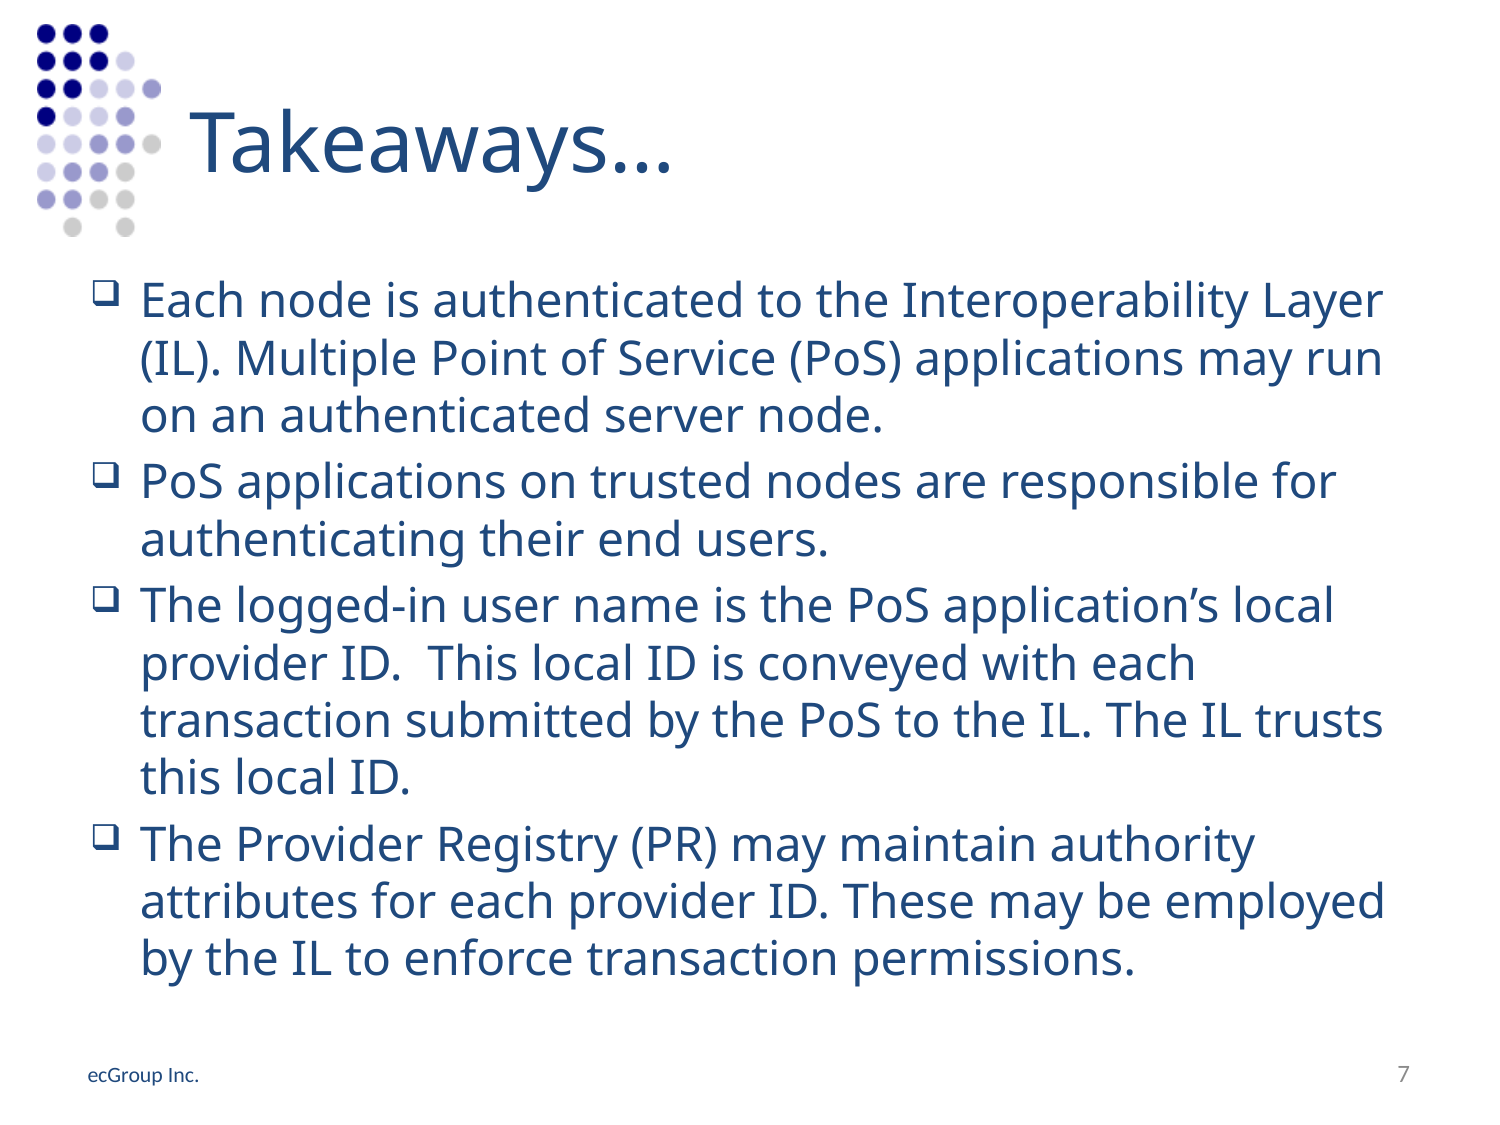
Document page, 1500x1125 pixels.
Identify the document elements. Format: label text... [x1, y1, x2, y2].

slide_number 7 [1074, 1042, 1425, 1103]
list Each node is authenticated to the Interoperability Layer (IL). Multiple Point of Service (PoS) applications may run on an authenticated server node. PoS applications on trusted nodes are responsible for authenticating their end users. The logged-in user name is the PoS application’s local provider ID. This local ID is conveyed with each transaction submitted by the PoS to the IL. The IL trusts this local ID. The Provider Registry (PR) may maintain authority attributes for each provider ID. These may be employed by the IL to enforce transaction permissions. [75, 262, 1425, 1005]
title Takeaways… [174, 45, 1425, 233]
picture [37, 24, 161, 237]
